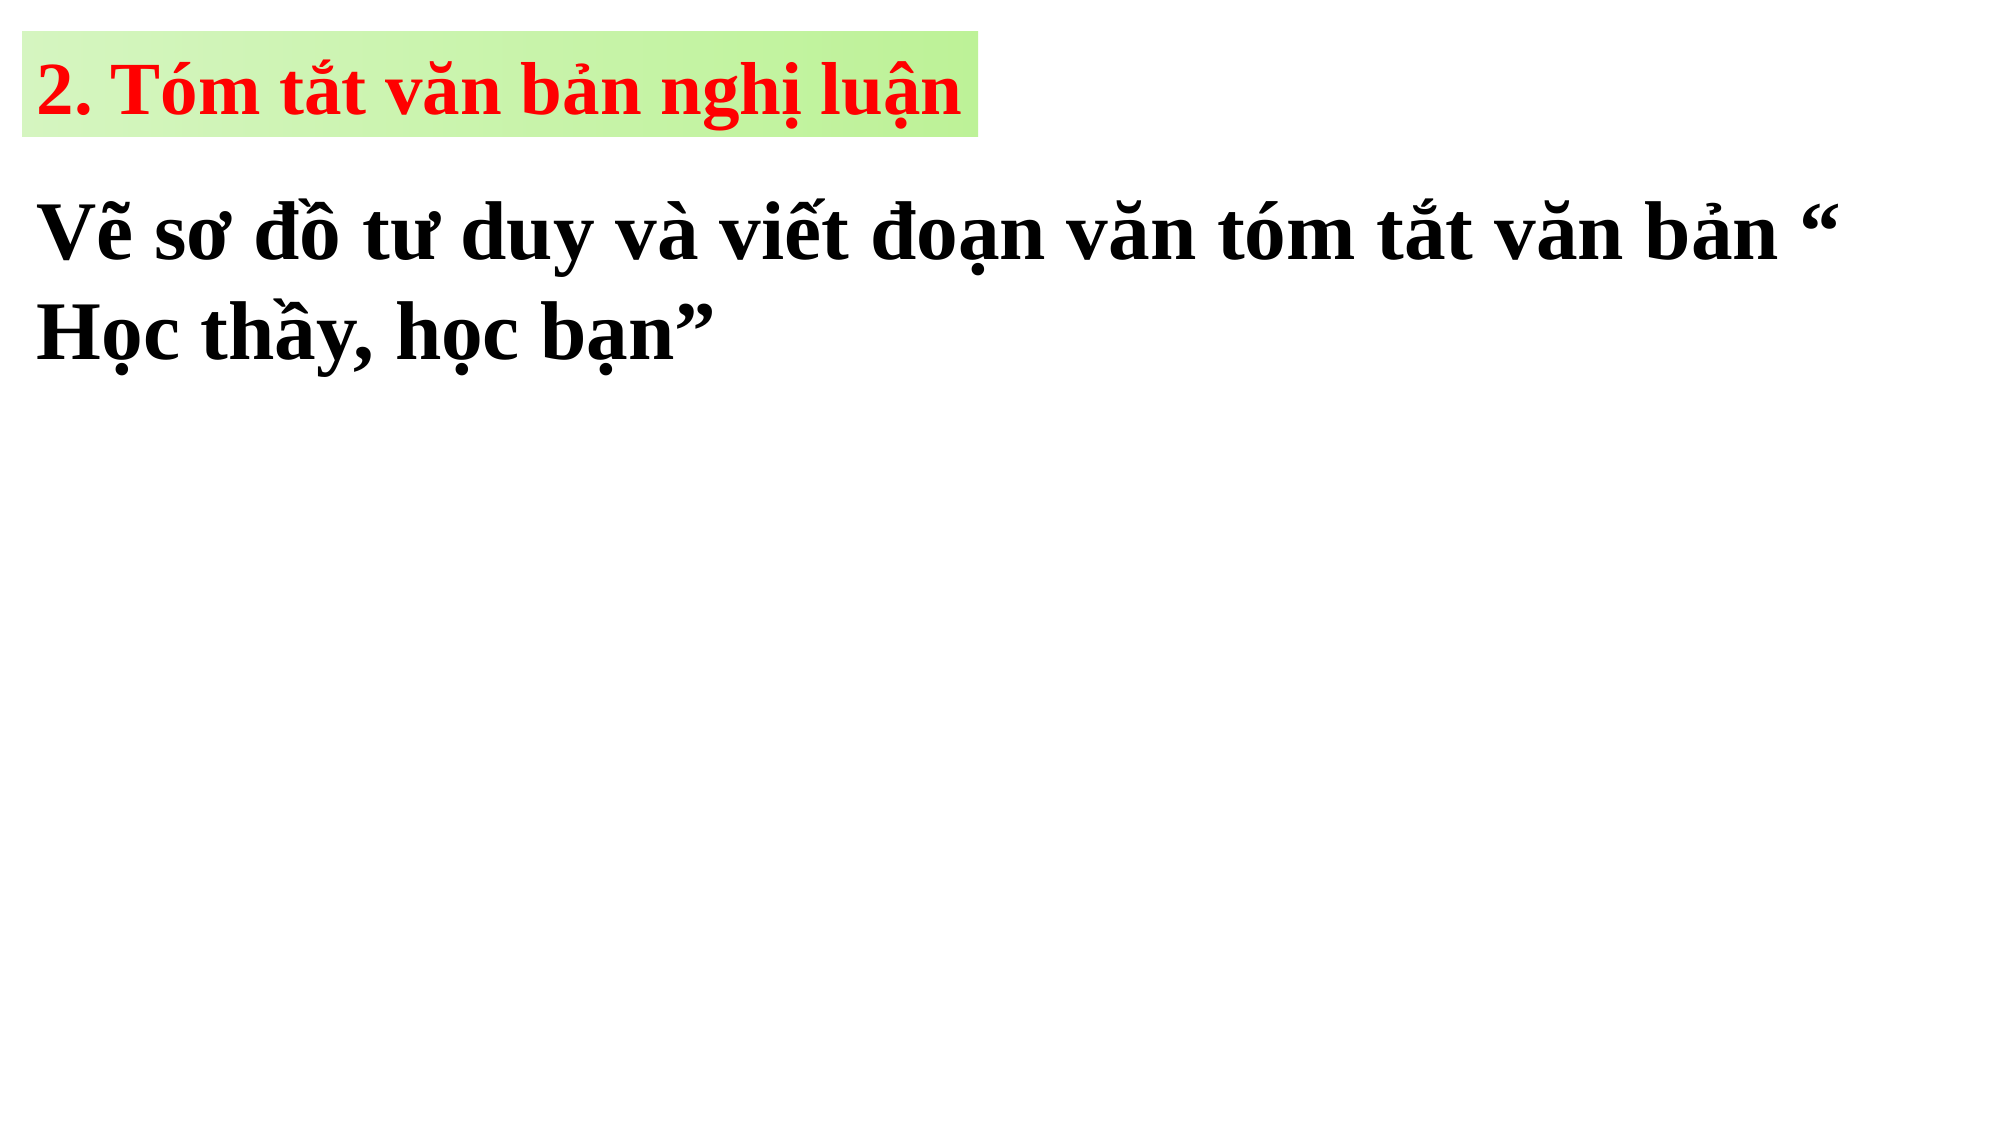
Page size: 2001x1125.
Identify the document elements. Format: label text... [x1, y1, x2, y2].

text_box Vẽ sơ đồ tư duy và viết đoạn văn tóm tắt văn bản “ Học thầy, học bạn” [22, 168, 1921, 384]
text_box 2. Tóm tắt văn bản nghị luận [22, 31, 979, 137]
